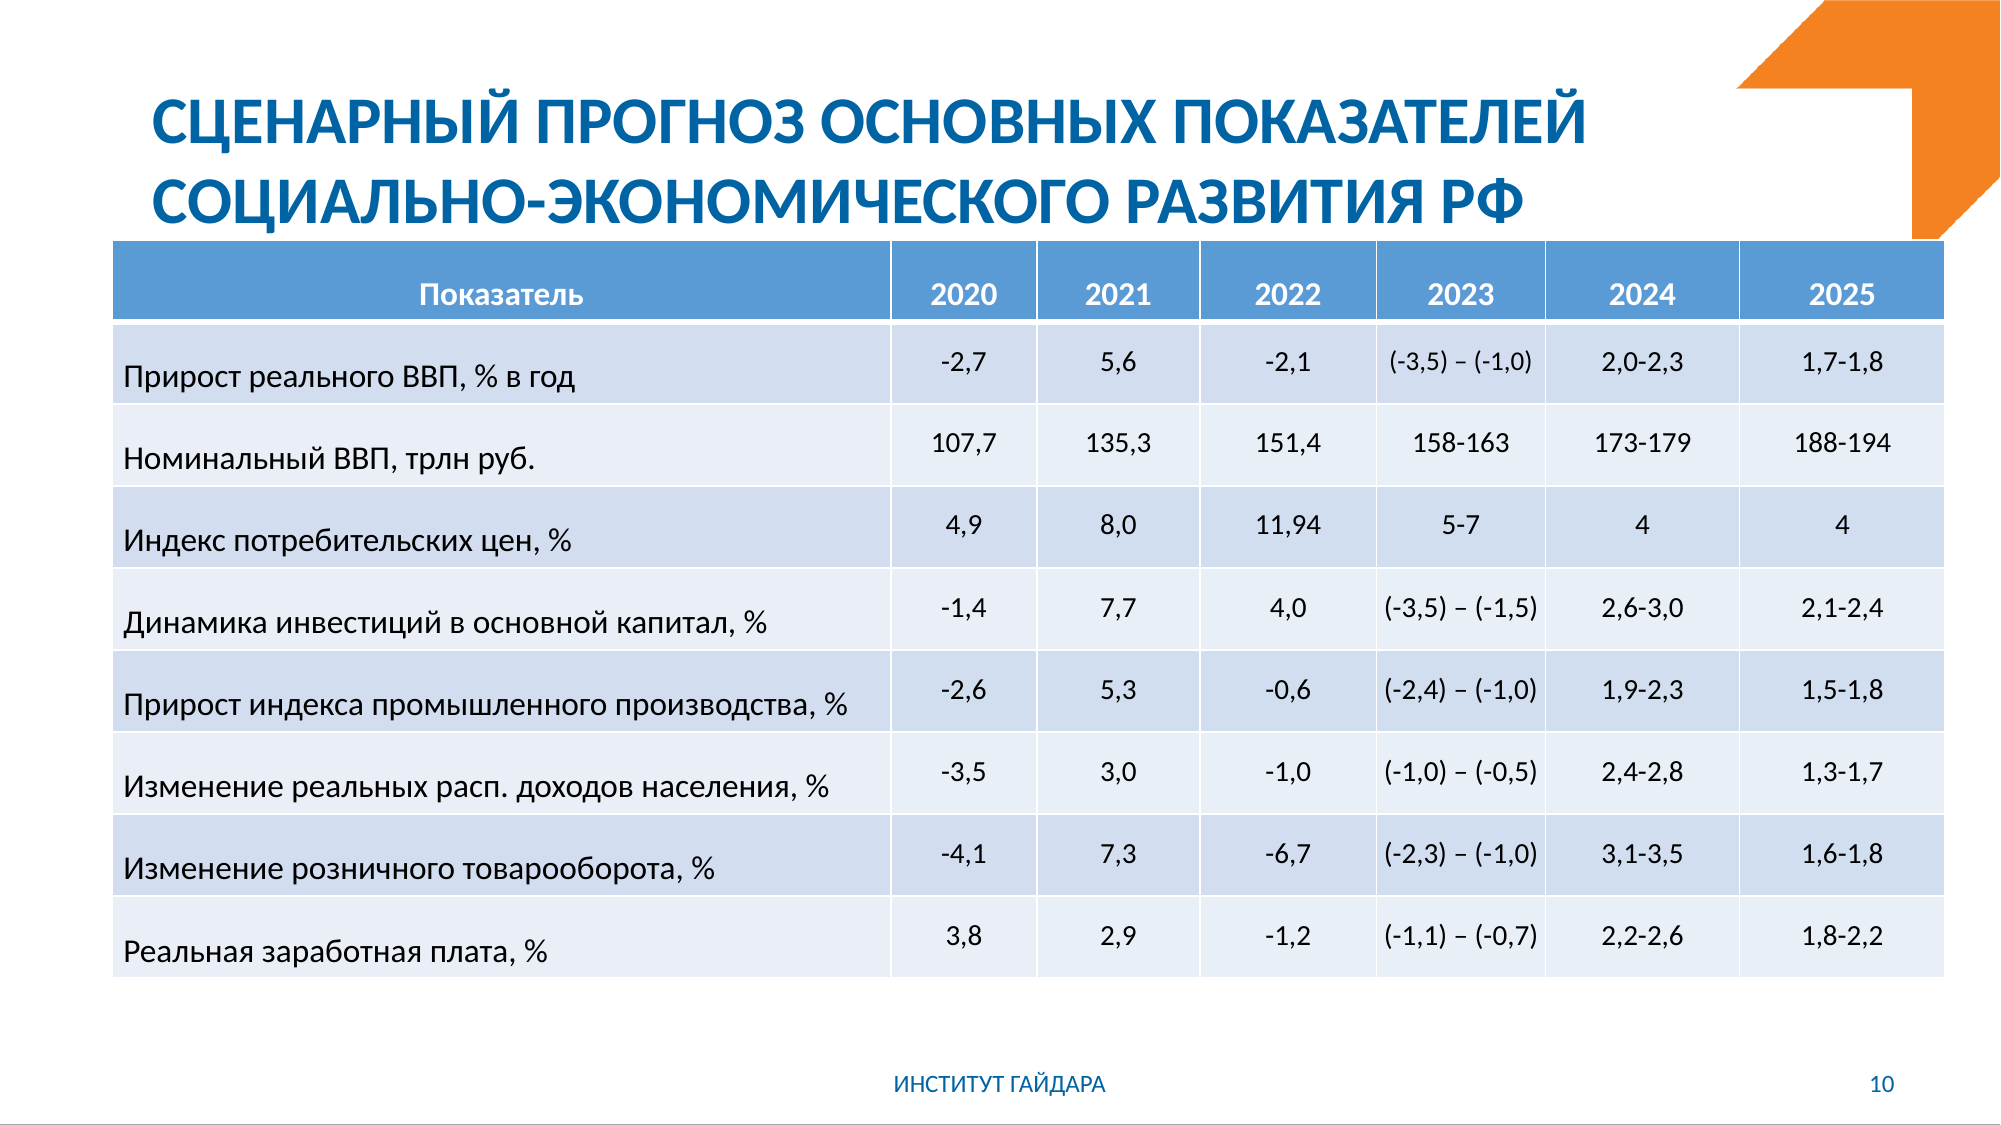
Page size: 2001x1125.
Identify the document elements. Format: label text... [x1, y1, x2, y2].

table_cell 1,3-1,7 [1740, 733, 1944, 813]
table_cell 4 [1740, 487, 1944, 567]
table_cell (-1,1) – (-0,7) [1377, 897, 1545, 977]
table_header 2021 [1038, 241, 1199, 319]
table_cell (-1,0) – (-0,5) [1377, 733, 1545, 813]
table_cell -6,7 [1201, 815, 1376, 895]
table_cell -1,4 [892, 569, 1036, 649]
table_cell (-2,4) – (-1,0) [1377, 651, 1545, 731]
table_cell -1,0 [1201, 733, 1376, 813]
table_cell 5,6 [1038, 325, 1199, 403]
table_header 2025 [1740, 241, 1944, 319]
table_cell 7,7 [1038, 569, 1199, 649]
table_cell 2,1-2,4 [1740, 569, 1944, 649]
table_cell 4 [1546, 487, 1739, 567]
table_cell 2,4-2,8 [1546, 733, 1739, 813]
table_cell 2,0-2,3 [1546, 325, 1739, 403]
table_cell -2,6 [892, 651, 1036, 731]
table_cell 107,7 [892, 405, 1036, 485]
table_cell 7,3 [1038, 815, 1199, 895]
table_cell -1,2 [1201, 897, 1376, 977]
table_cell 5,3 [1038, 651, 1199, 731]
footer ИНСТИТУТ ГАЙДАРА [662, 1053, 1338, 1113]
table_header 2023 [1377, 241, 1545, 319]
table_cell 2,2-2,6 [1546, 897, 1739, 977]
table_cell 1,6-1,8 [1740, 815, 1944, 895]
table_cell 188-194 [1740, 405, 1944, 485]
table_cell (-3,5) – (-1,0) [1377, 325, 1545, 403]
table_cell (-2,3) – (-1,0) [1377, 815, 1545, 895]
table_cell 1,5-1,8 [1740, 651, 1944, 731]
table_cell 4,9 [892, 487, 1036, 567]
table_cell 173-179 [1546, 405, 1739, 485]
table_header 2020 [892, 241, 1036, 319]
picture [1736, 0, 2000, 264]
table_header Показатель [113, 241, 890, 319]
table_cell Изменение реальных расп. доходов населения, % [113, 733, 890, 813]
table_cell 11,94 [1201, 487, 1376, 567]
table_cell 8,0 [1038, 487, 1199, 567]
table_cell Прирост реального ВВП, % в год [113, 325, 890, 403]
title Сценарный прогноз основных показателей социально-экономического развития РФ [137, 39, 1768, 239]
table_cell 151,4 [1201, 405, 1376, 485]
table_cell Прирост индекса промышленного производства, % [113, 651, 890, 731]
table_cell 3,0 [1038, 733, 1199, 813]
table_cell Реальная заработная плата, % [113, 897, 890, 977]
table_cell -3,5 [892, 733, 1036, 813]
table_header 2022 [1201, 241, 1376, 319]
slide_number 10 [1459, 1053, 1910, 1113]
table_cell 1,8-2,2 [1740, 897, 1944, 977]
table_cell 135,3 [1038, 405, 1199, 485]
table_cell 4,0 [1201, 569, 1376, 649]
table_cell 5-7 [1377, 487, 1545, 567]
table_cell 2,9 [1038, 897, 1199, 977]
table_header 2024 [1546, 241, 1739, 319]
table_cell Индекс потребительских цен, % [113, 487, 890, 567]
table_cell 3,8 [892, 897, 1036, 977]
table_cell Динамика инвестиций в основной капитал, % [113, 569, 890, 649]
table_cell Номинальный ВВП, трлн руб. [113, 405, 890, 485]
table_cell 1,7-1,8 [1740, 325, 1944, 403]
table_cell 158-163 [1377, 405, 1545, 485]
table_cell 1,9-2,3 [1546, 651, 1739, 731]
table_cell -0,6 [1201, 651, 1376, 731]
table_cell 3,1-3,5 [1546, 815, 1739, 895]
table_cell Изменение розничного товарооборота, % [113, 815, 890, 895]
table_cell -2,1 [1201, 325, 1376, 403]
table_cell 2,6-3,0 [1546, 569, 1739, 649]
table_cell (-3,5) – (-1,5) [1377, 569, 1545, 649]
table_cell -4,1 [892, 815, 1036, 895]
table_cell -2,7 [892, 325, 1036, 403]
